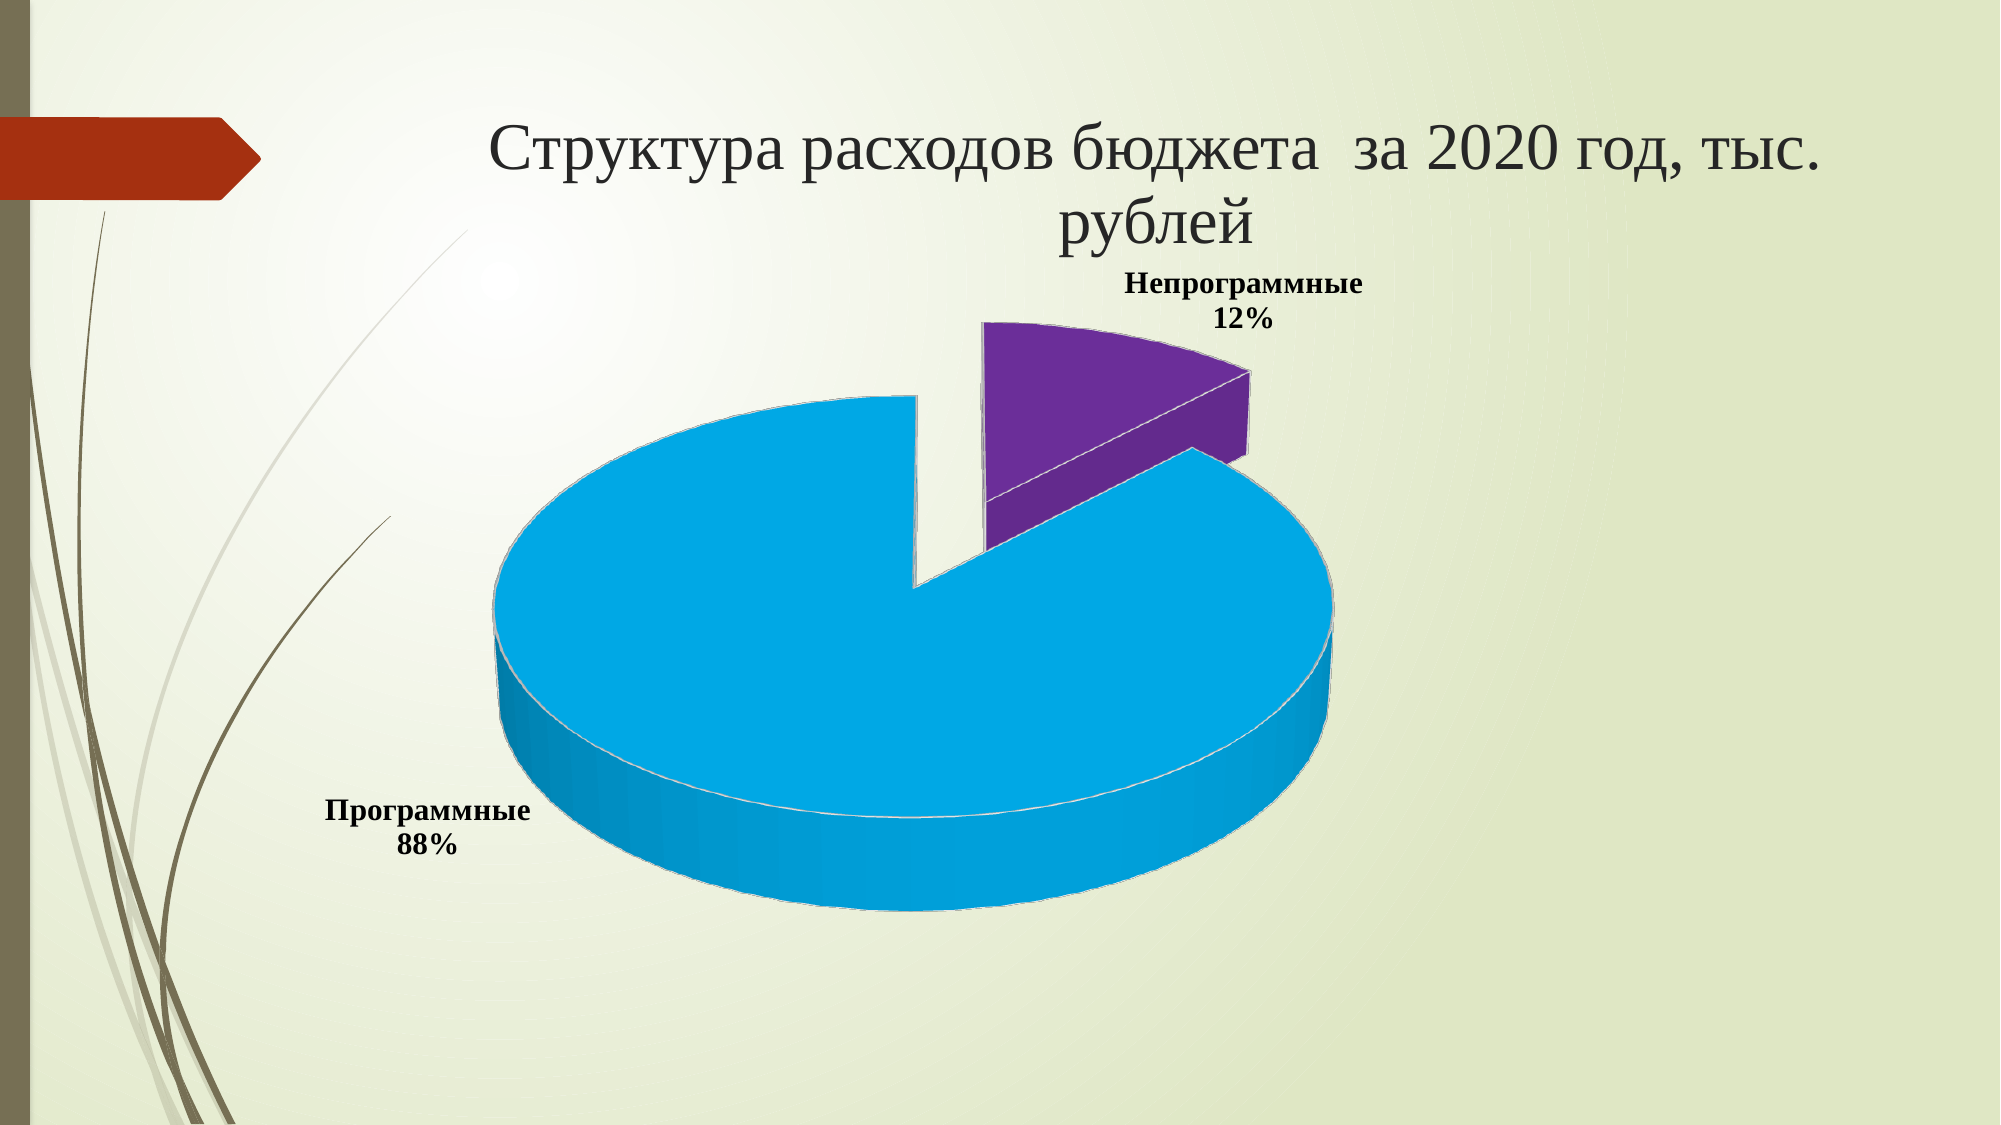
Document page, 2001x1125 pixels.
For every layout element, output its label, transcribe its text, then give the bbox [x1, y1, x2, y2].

title Структура расходов бюджета за 2020 год, тыс. рублей [425, 102, 1888, 313]
chart [324, 242, 1591, 988]
